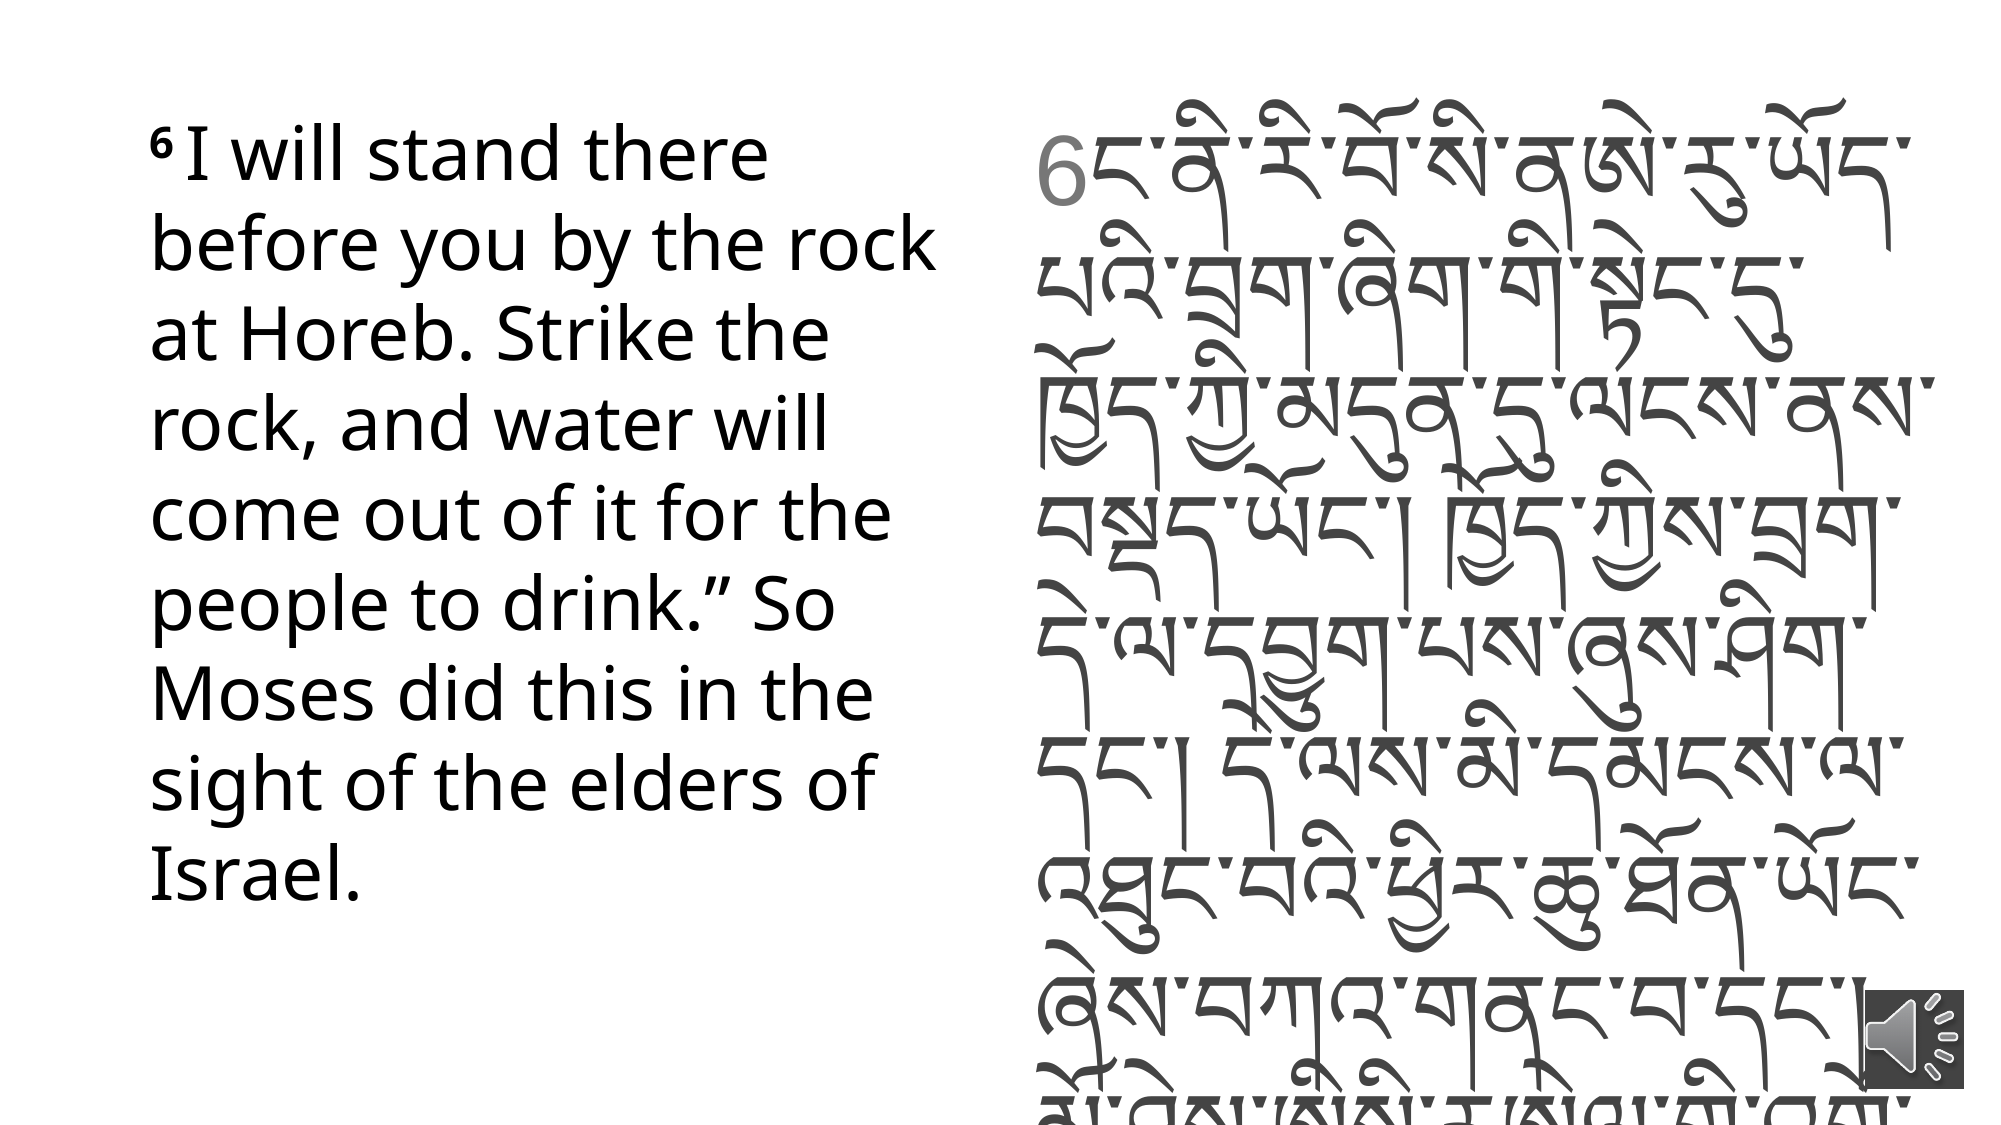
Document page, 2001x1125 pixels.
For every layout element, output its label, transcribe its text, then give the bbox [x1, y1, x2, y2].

text_box 6 I will stand there before you by the rock at Horeb. Strike the rock, and water will come out of it for the people to drink.” So Moses did this in the sight of the elders of Israel. [134, 98, 981, 1030]
text_box 6ང་ནི་རི་བོ་སི་ནཨེ་རུ་ཡོད་པའི་བྲག་ཞིག་གི་སྟེང་དུ་ཁྱོད་ཀྱི་མདུན་དུ་ལངས་ནས་བསྡད་ཡོང་། ཁྱོད་ཀྱིས་བྲག་དེ་ལ་དབྱུག་པས་ཞུས་ཤིག་དང་། དེ་ལས་མི་དམངས་ལ་འཐུང་བའི་ཕྱིར་ཆུ་ཐོན་ཡོང་ཞེས་བཀའ་གནང་བ་དང་། མོ་ཤེས་ཨིསི་རཱཨེལ་གྱི་འགོ་པ་ཚོས་མཐོང་སར་དེ་བཞིན་བྱས་སོ། [1019, 98, 1963, 1030]
picture [1864, 989, 1965, 1090]
